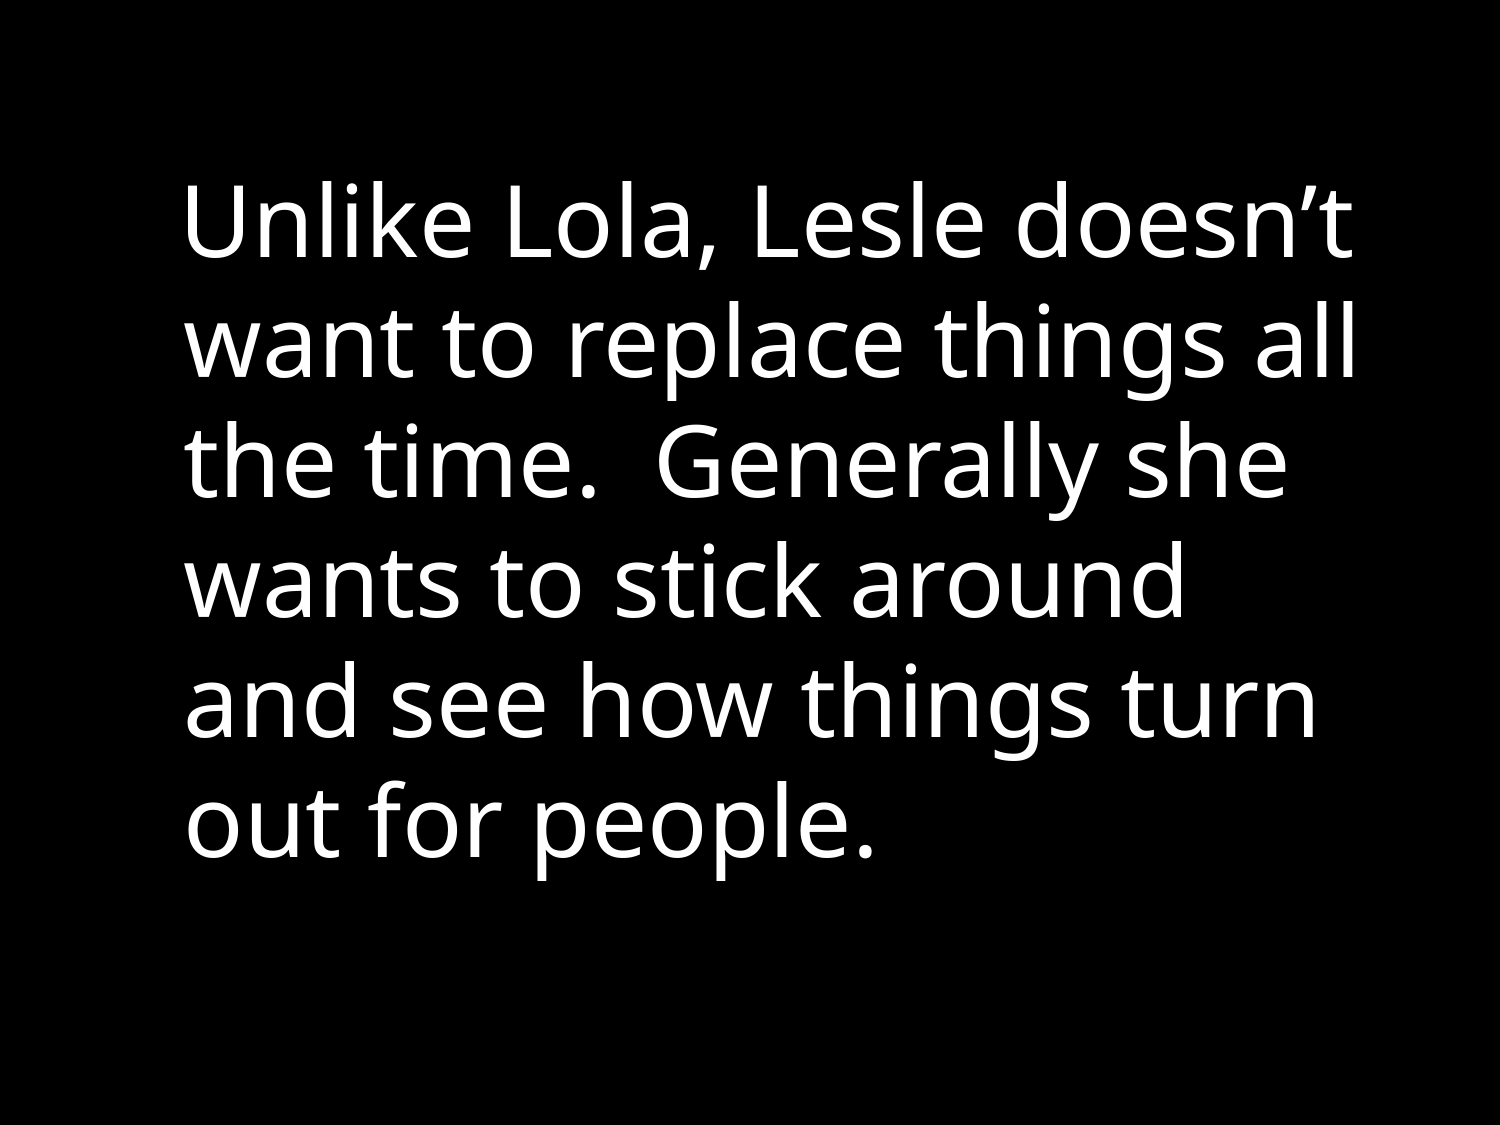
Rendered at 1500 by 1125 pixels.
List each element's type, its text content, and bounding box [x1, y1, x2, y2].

list Unlike Lola, Lesle doesn’t want to replace things all the time. Generally she wants to stick around and see how things turn out for people. [112, 149, 1388, 826]
